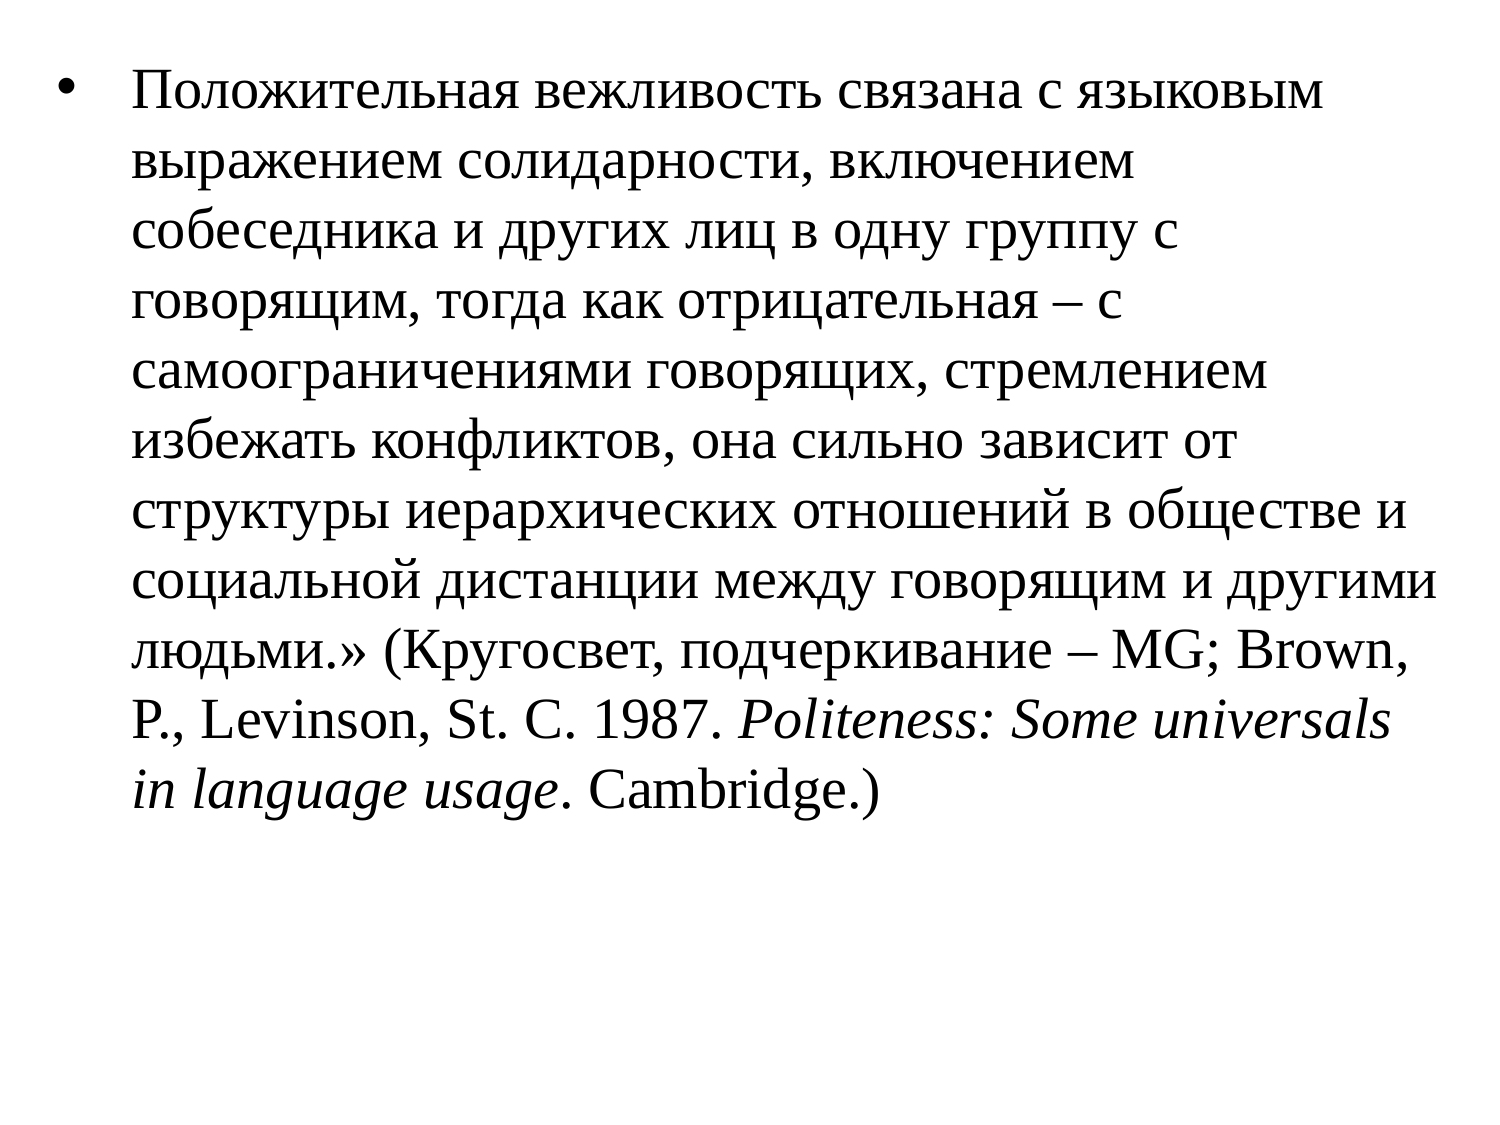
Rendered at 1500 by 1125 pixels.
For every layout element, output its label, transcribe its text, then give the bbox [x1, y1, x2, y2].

list Положительная вежливость связана с языковым выражением солидарности, включением собеседника и других лиц в одну группу с говорящим, тогда как отрицательная – с самоограничениями говорящих, стремлением избежать конфликтов, она сильно зависит от структуры иерархических отношений в обществе и социальной дистанции между говорящим и другими людьми.» (Кругосвет, подчеркивание – MG; Brown, P., Levinson, St. C. 1987. Politeness: Some universals in language usage. Cambridge.) [41, 42, 1459, 1071]
